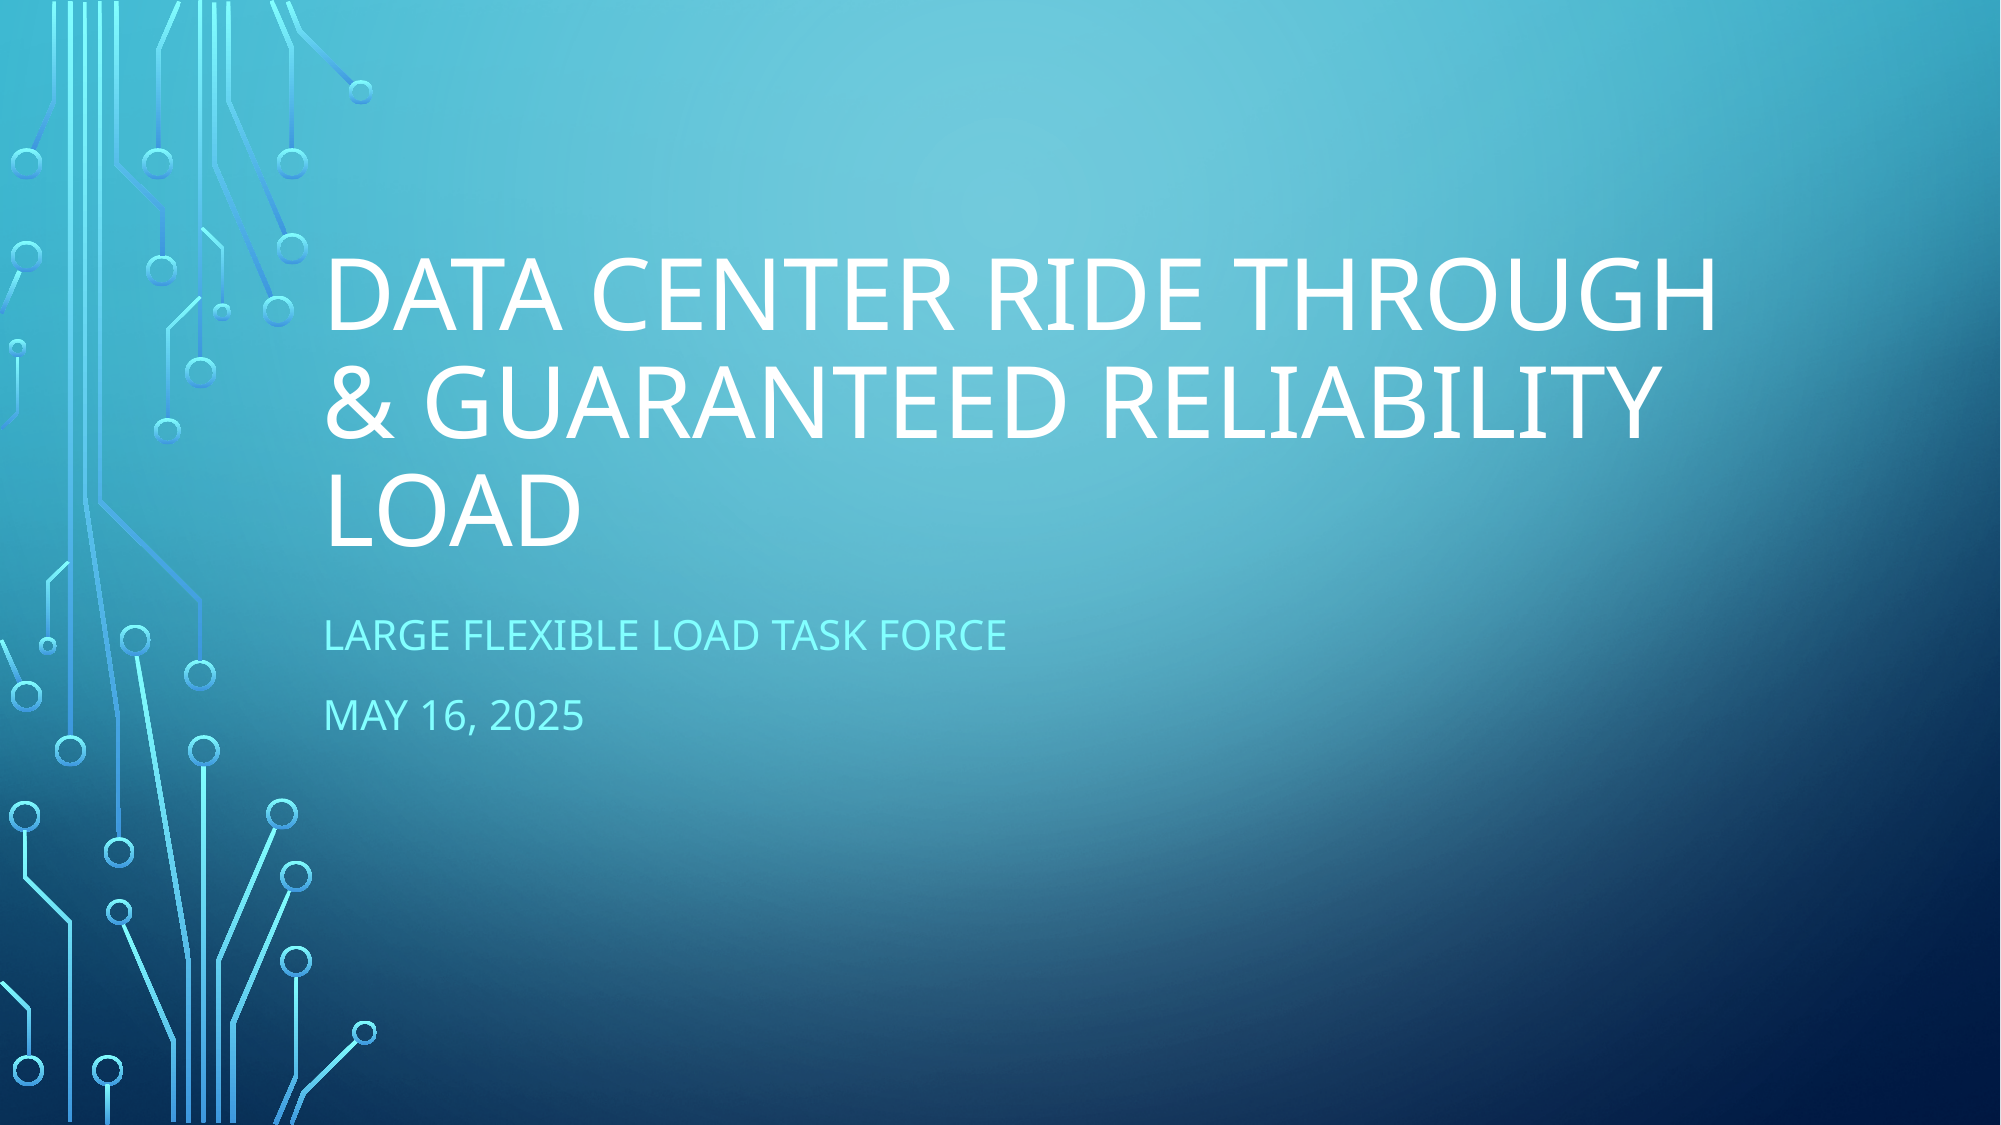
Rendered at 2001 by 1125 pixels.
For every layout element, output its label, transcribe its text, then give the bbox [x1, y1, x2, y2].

subtitle Large flexible load task force May 16, 2025 [307, 590, 1750, 863]
title Data center ride through & Guaranteed Reliability Load [307, 184, 1750, 576]
